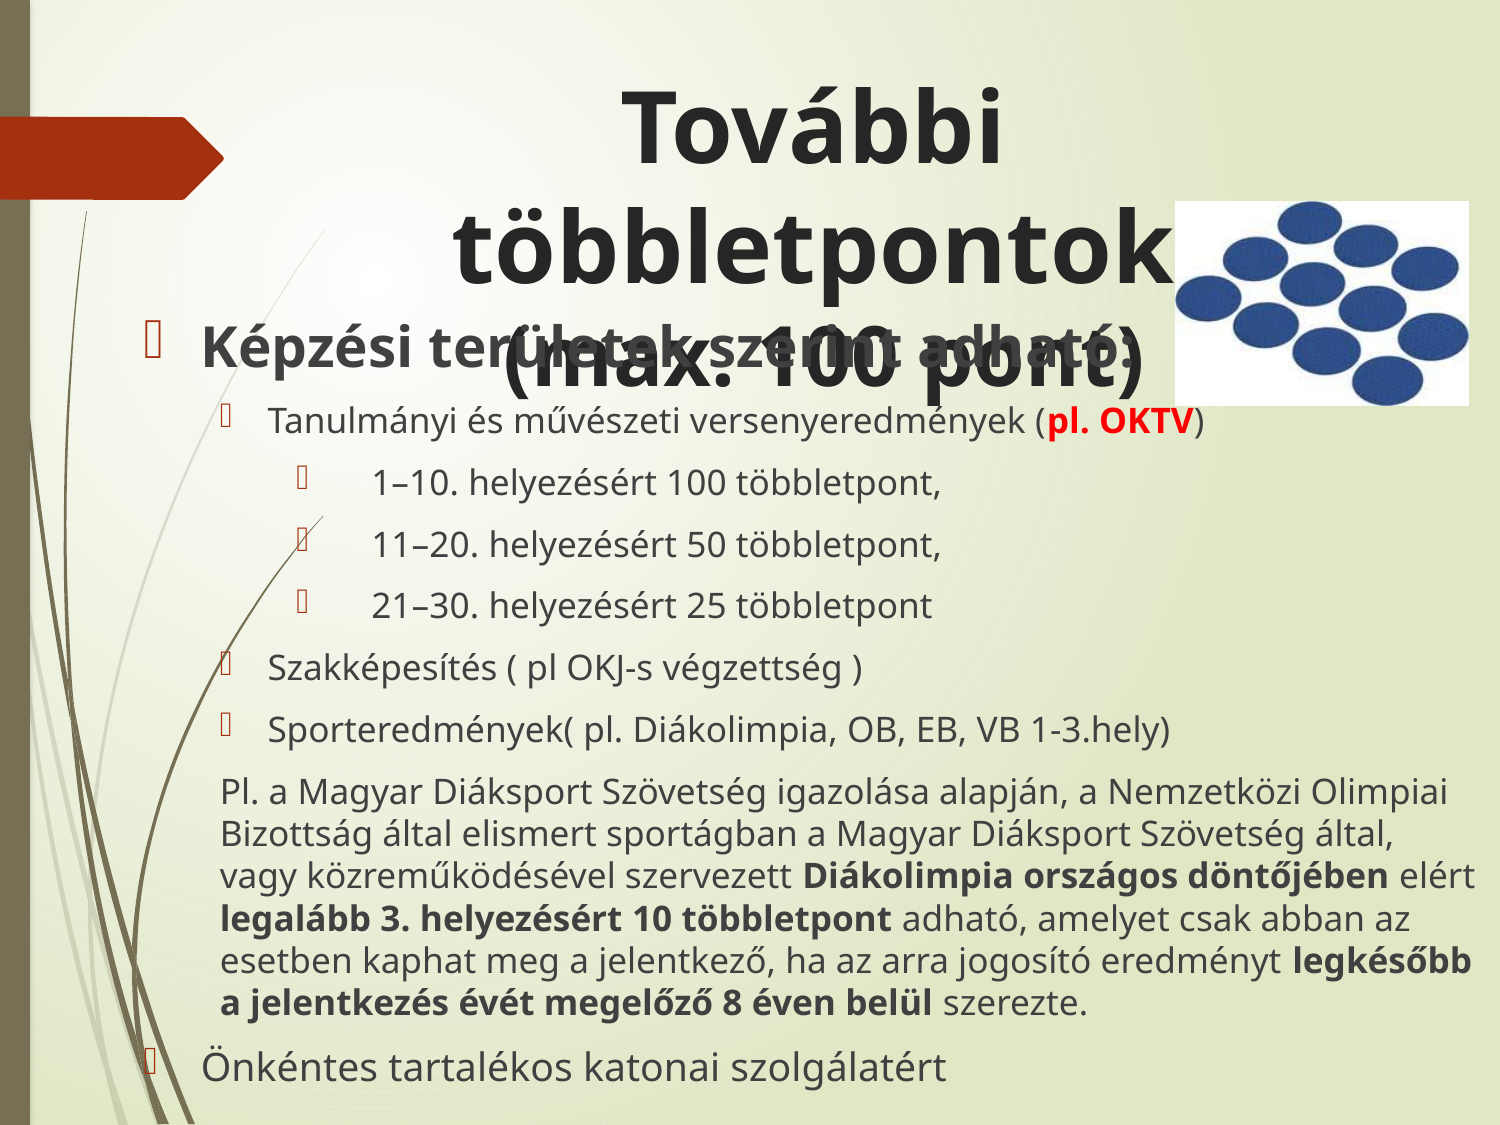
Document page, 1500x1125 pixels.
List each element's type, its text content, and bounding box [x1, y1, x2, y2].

title További többletpontok (max. 100 pont) [233, 55, 1393, 303]
picture [1175, 201, 1469, 406]
list Képzési területek szerint adható: Tanulmányi és művészeti versenyeredmények (pl. OKTV) 1–10. helyezésért 100 többletpont, 11–20. helyezésért 50 többletpont, 21–30. helyezésért 25 többletpont Szakképesítés ( pl OKJ-s végzettség ) Sporteredmények( pl. Diákolimpia, OB, EB, VB 1-3.hely) Pl. a Magyar Diáksport Szövetség igazolása alapján, a Nemzetközi Olimpiai Bizottság által elismert sportágban a Magyar Diáksport Szövetség által, vagy közreműködésével szervezett Diákolimpia országos döntőjében elért legalább 3. helyezésért 10 többletpont adható, amelyet csak abban az esetben kaphat meg a jelentkező, ha az arra jogosító eredményt legkésőbb a jelentkezés évét megelőző 8 éven belül szerezte. Önkéntes tartalékos katonai szolgálatért [128, 303, 1498, 1097]
